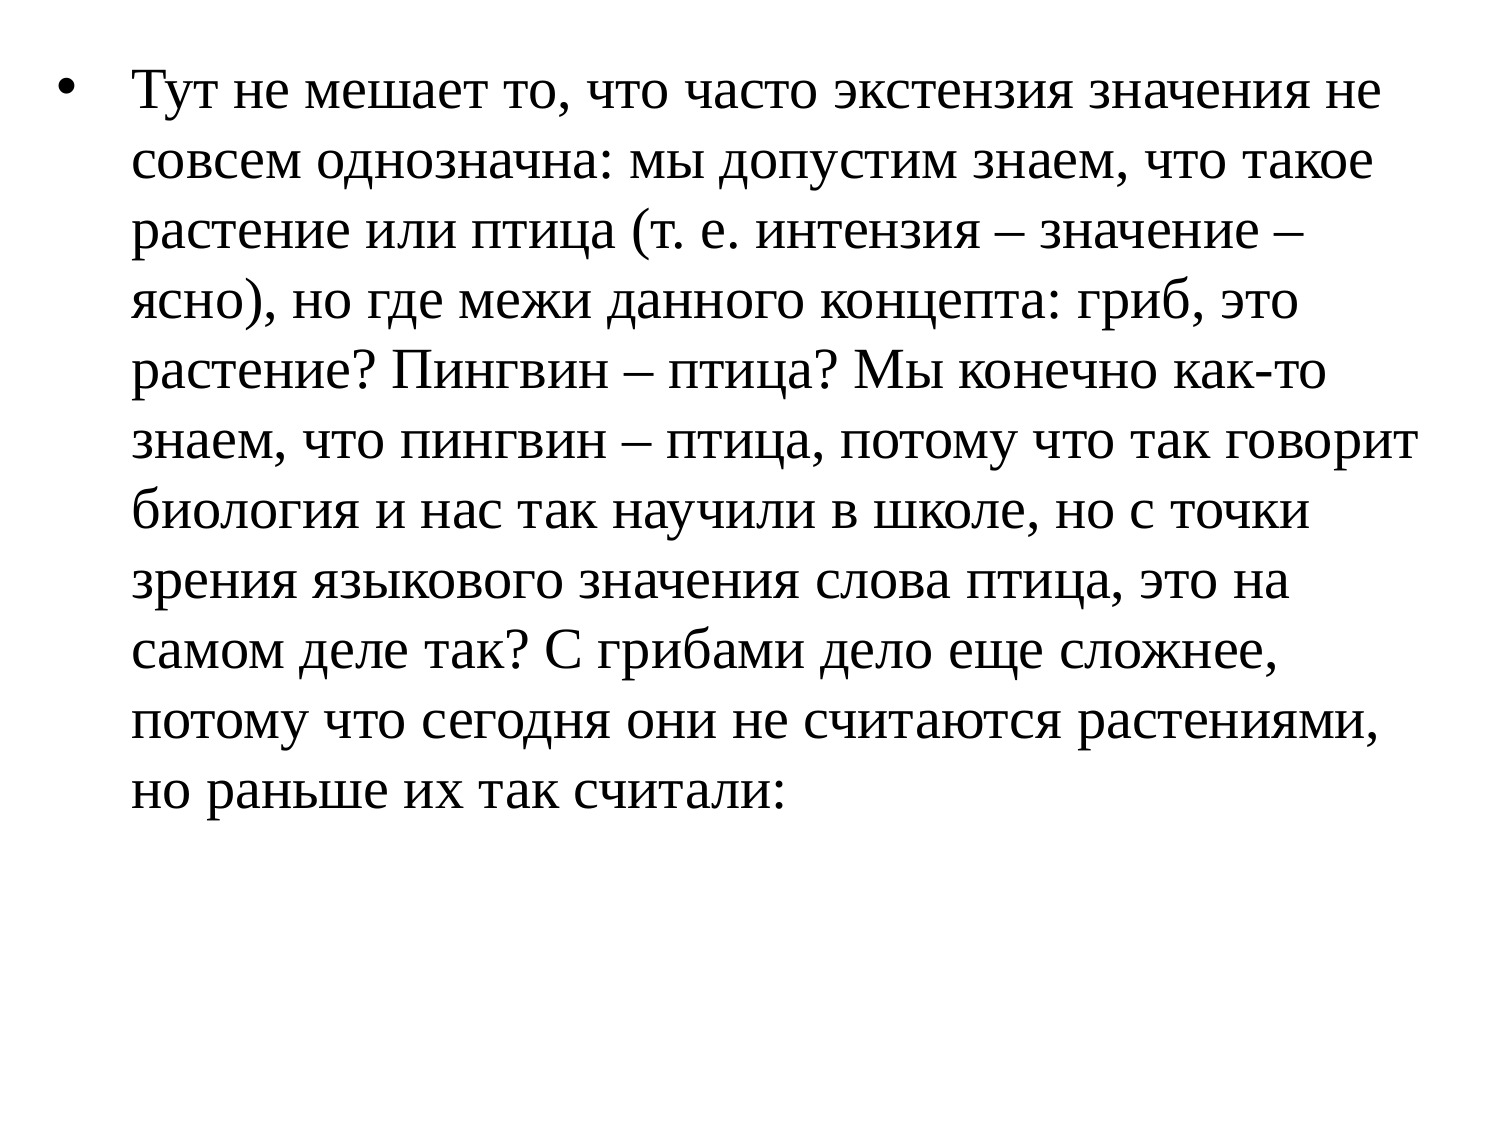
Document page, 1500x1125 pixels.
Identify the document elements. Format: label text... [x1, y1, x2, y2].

list Тут не мешает то, что часто экстензия значения не совсем однозначна: мы допустим знаем, что такое растение или птица (т. е. интензия – значение – ясно), но где межи данного концепта: гриб, это растение? Пингвин – птица? Мы конечно как-то знаем, что пингвин – птица, потому что так говорит биология и нас так научили в школе, но с точки зрения языкового значения слова птица, это на самом деле так? С грибами дело еще сложнее, потому что сегодня они не считаются растениями, но раньше их так считали: [41, 42, 1459, 1071]
